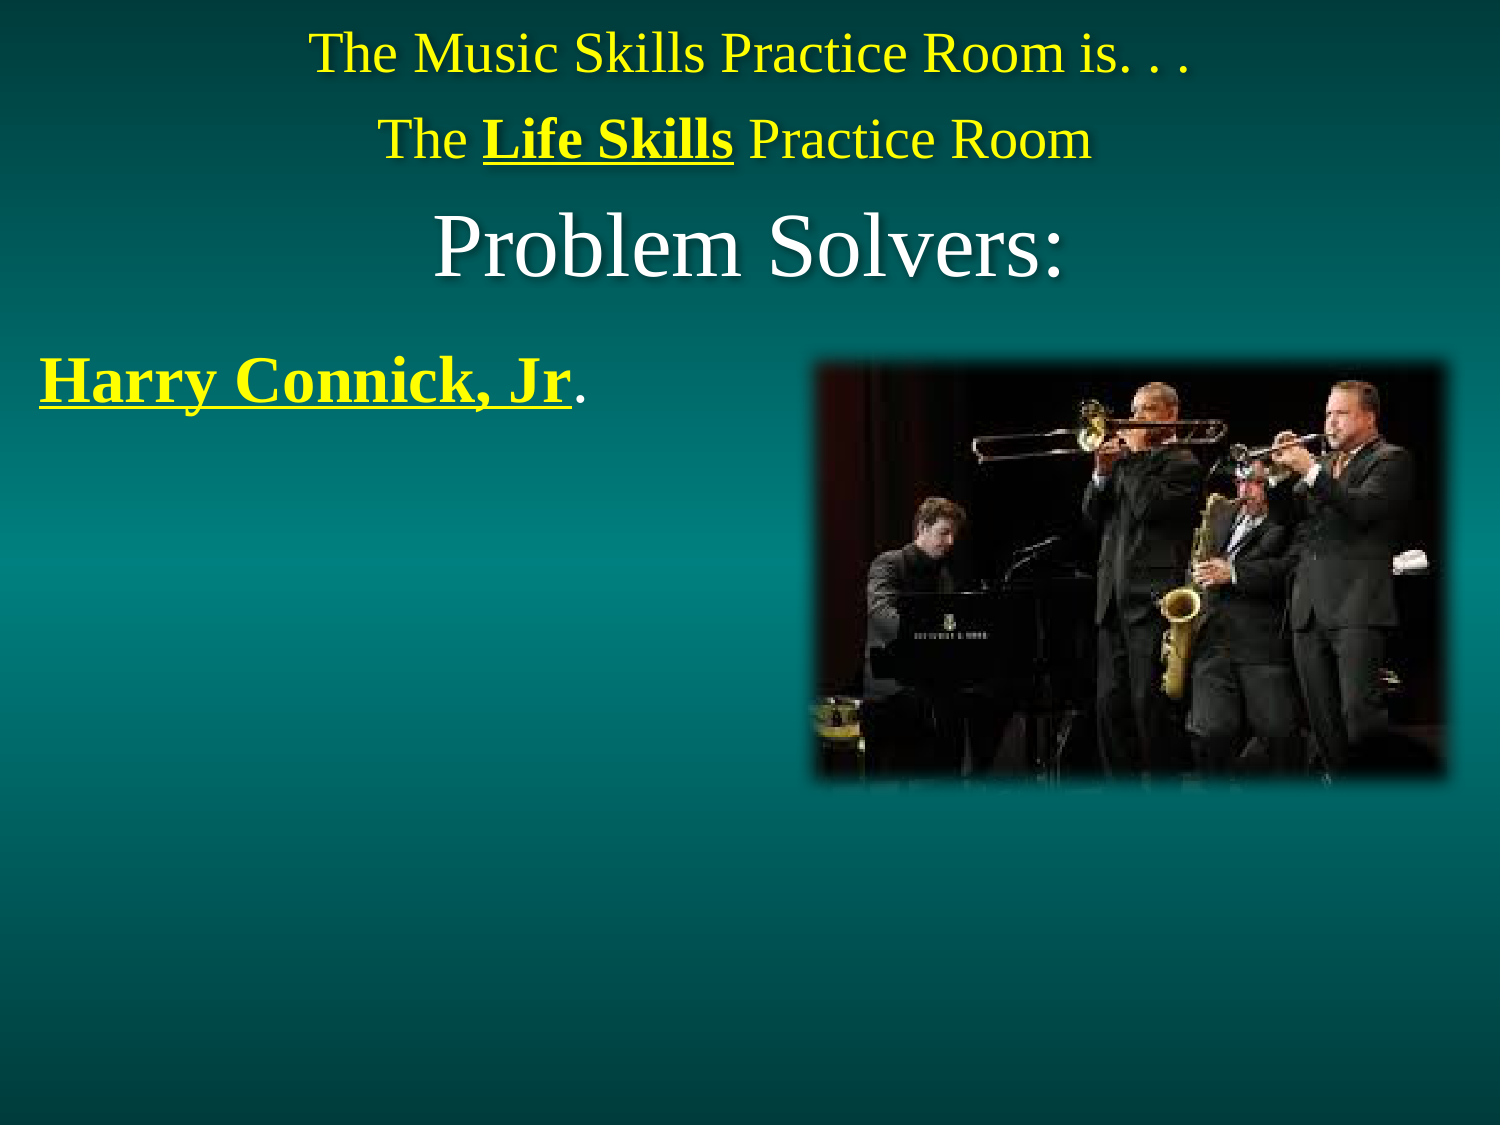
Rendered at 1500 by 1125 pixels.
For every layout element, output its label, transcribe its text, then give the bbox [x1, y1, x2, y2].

picture [795, 341, 1466, 798]
text_box The Music Skills Practice Room is. . . [0, 6, 1500, 92]
text_box Problem Solvers: [0, 177, 1500, 303]
text_box The Life Skills Practice Room [363, 92, 1109, 175]
text_box Harry Connick, Jr. [24, 327, 621, 423]
